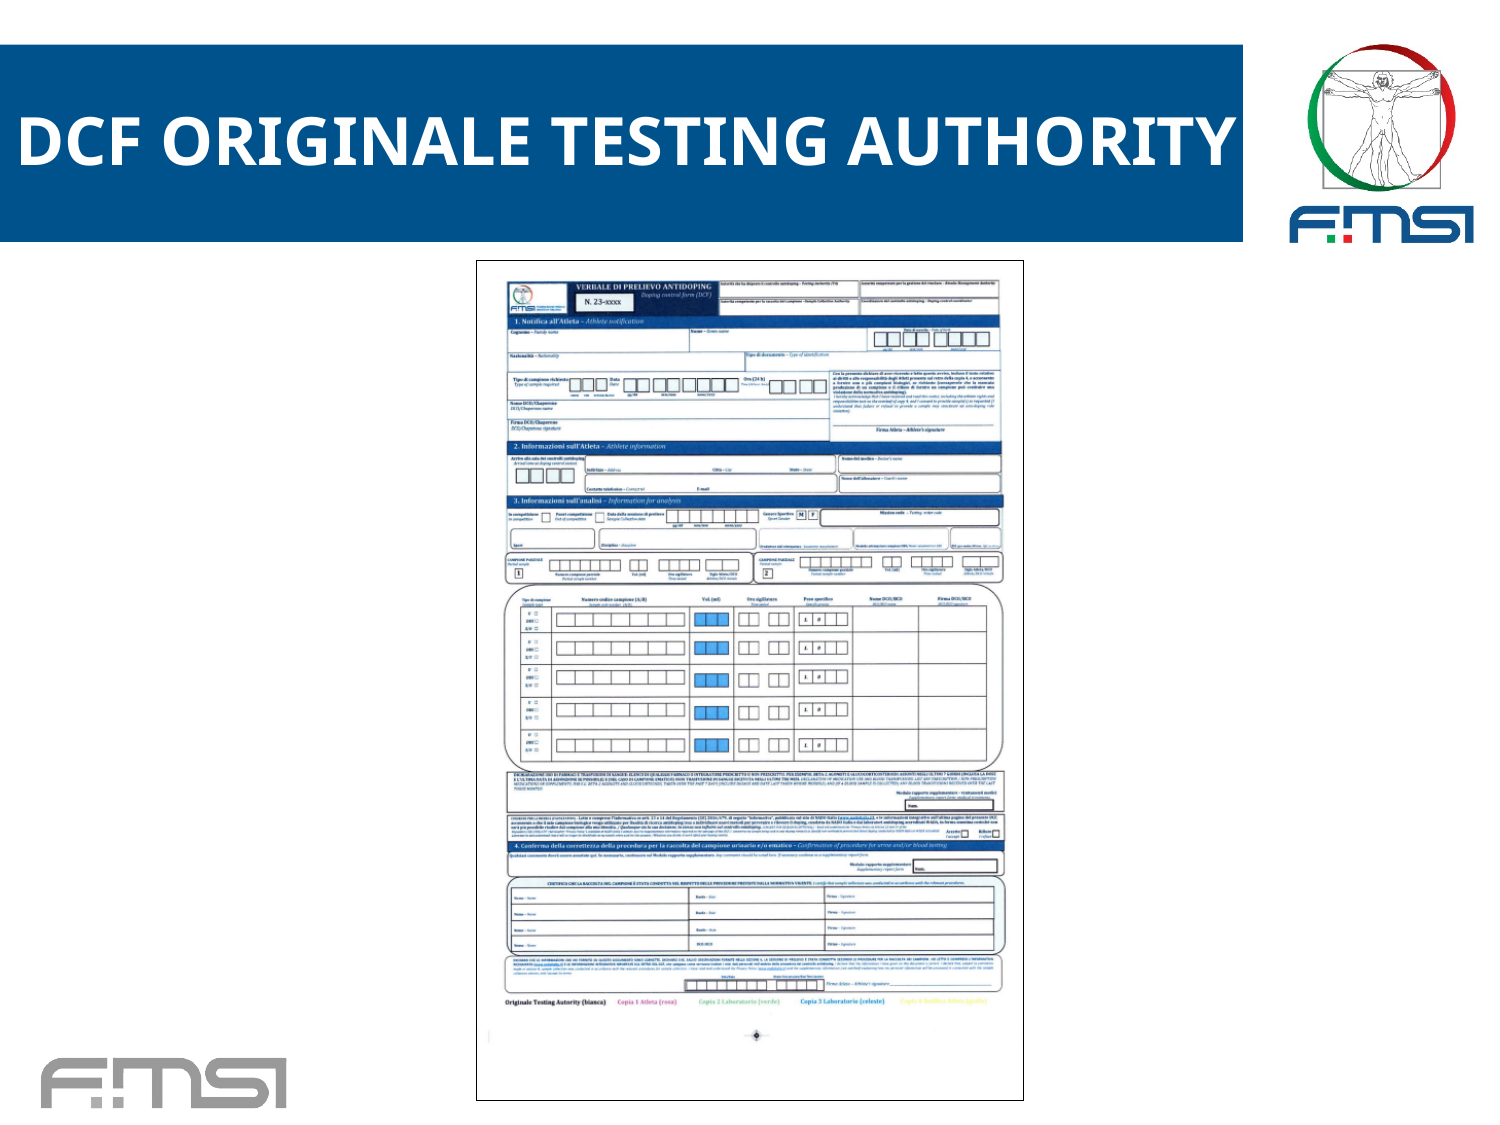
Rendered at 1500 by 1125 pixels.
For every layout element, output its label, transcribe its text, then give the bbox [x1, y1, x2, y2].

title DCF ORIGINALE TESTING AUTHORITY [0, 43, 1313, 244]
picture [1268, 24, 1499, 270]
picture [476, 260, 1024, 1101]
